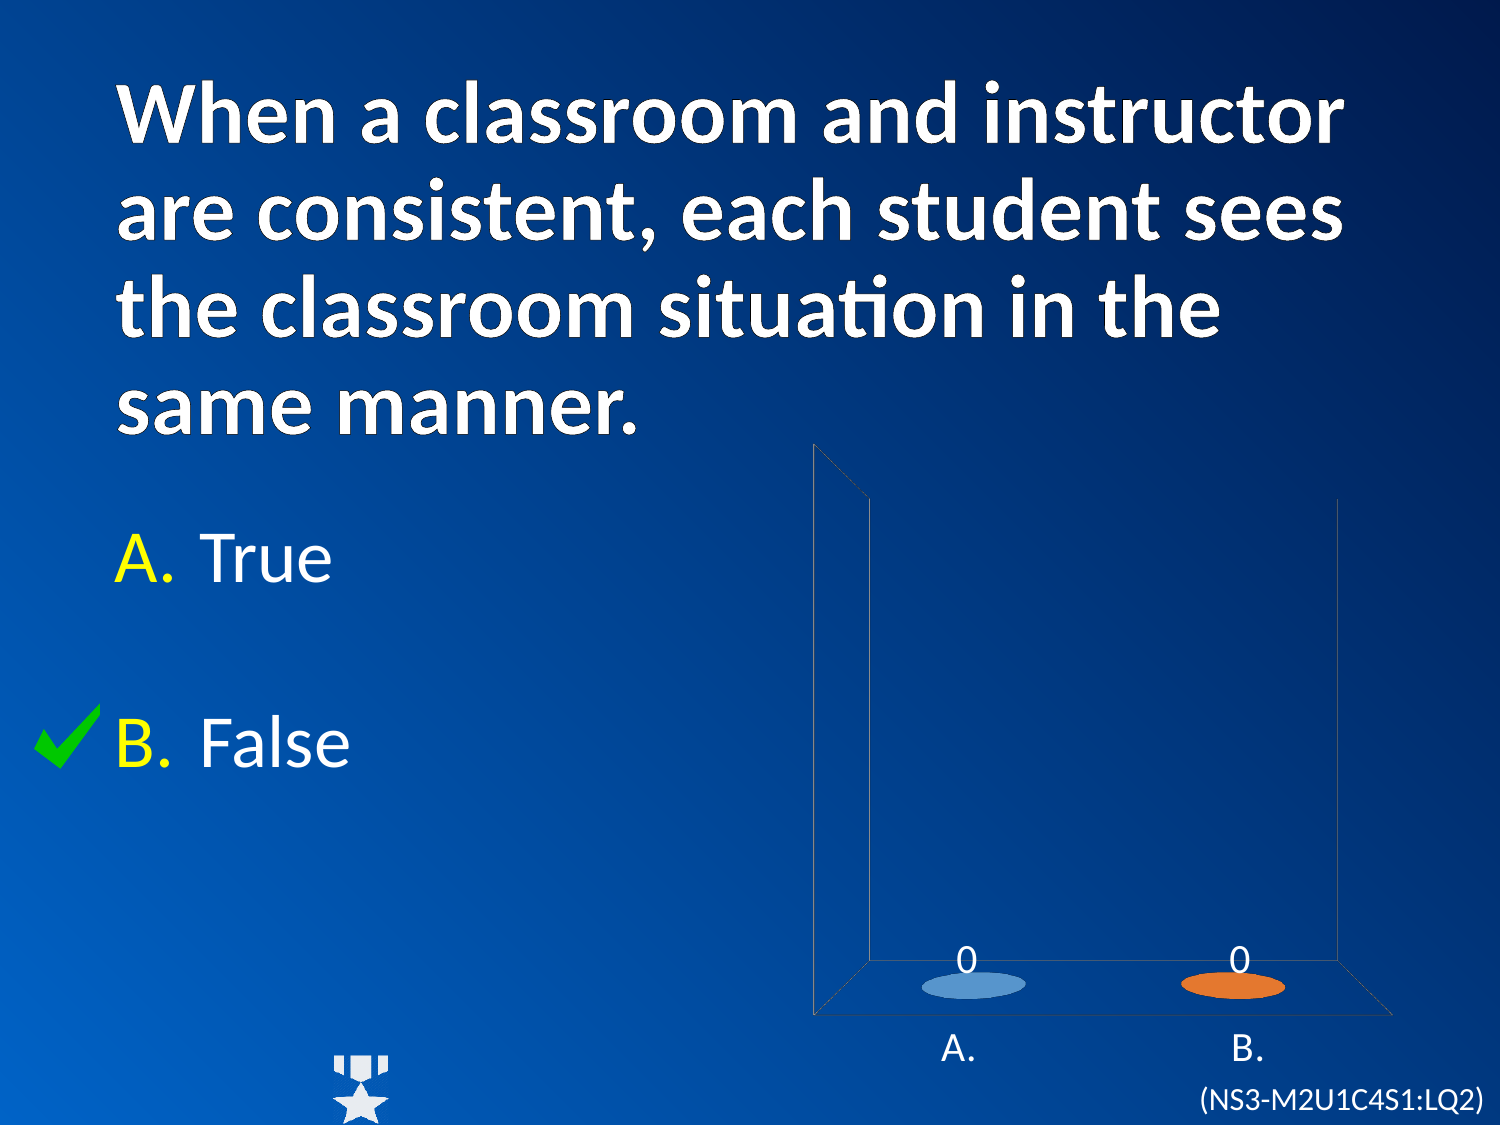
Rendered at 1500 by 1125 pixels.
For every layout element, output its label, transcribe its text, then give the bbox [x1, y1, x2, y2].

chart [808, 377, 1394, 1125]
text_box True False [99, 500, 808, 1050]
list (NS3-M2U1C4S1:LQ2) [1394, 1074, 1500, 1125]
title When a classroom and instructor are consistent, each student sees the classroom situation in the same manner. [99, 56, 1394, 463]
text_box [32, 700, 102, 771]
